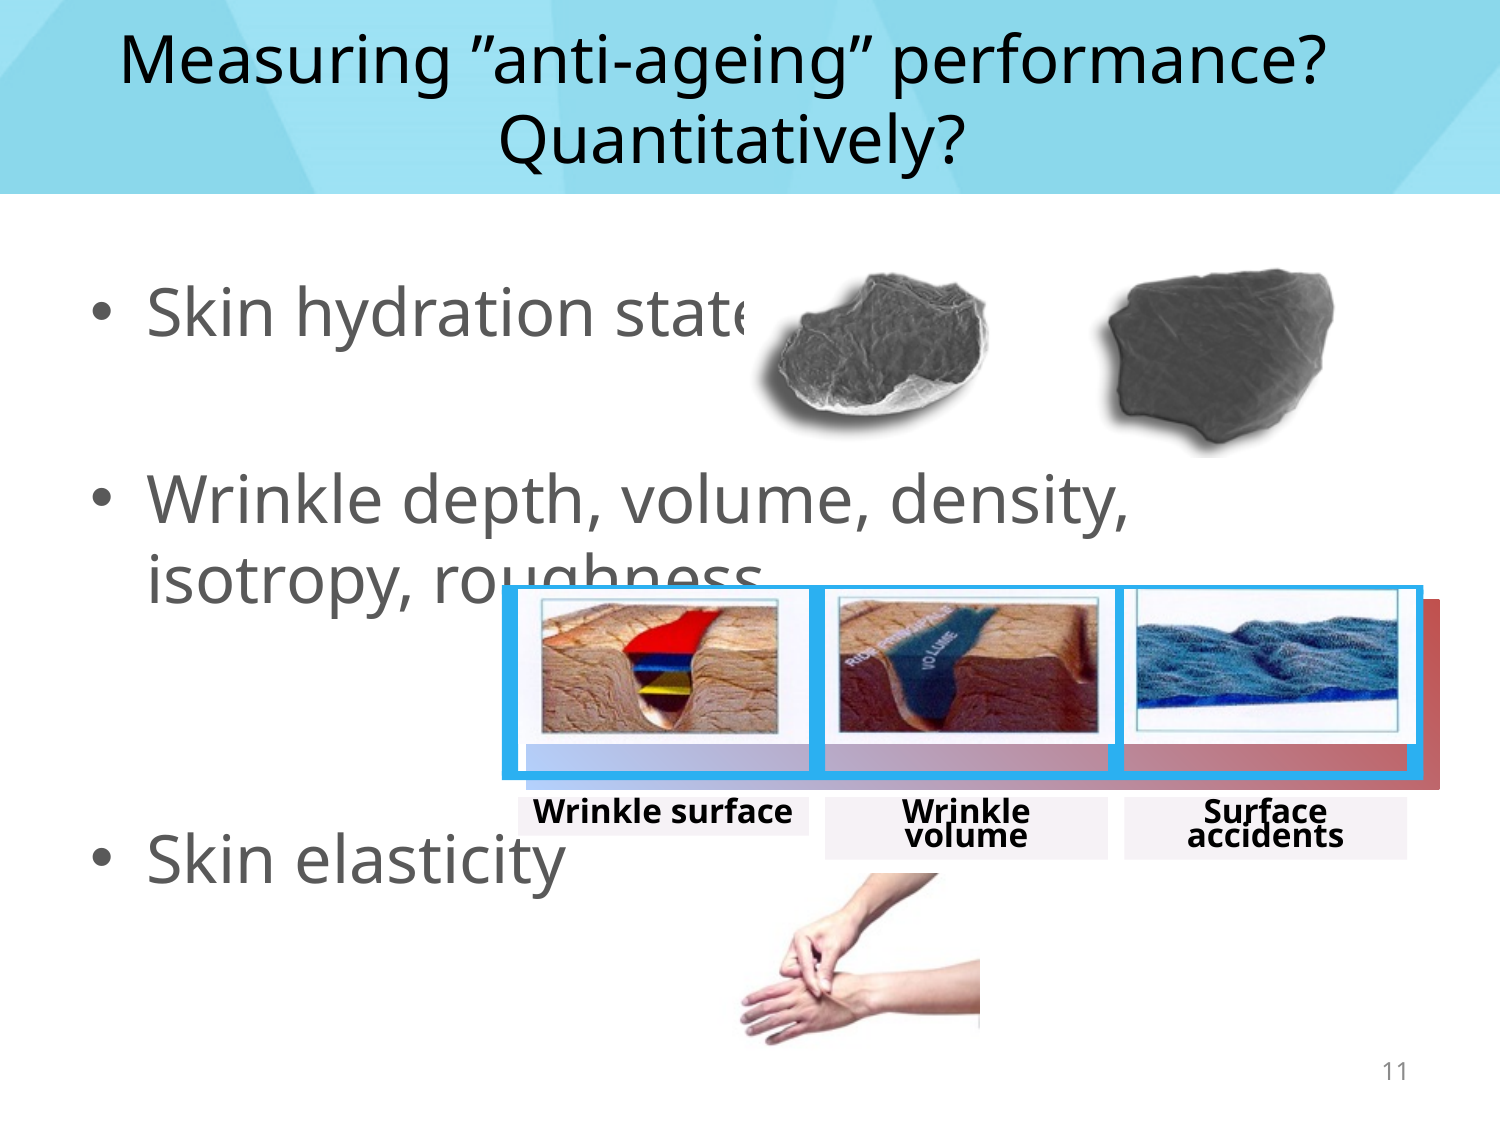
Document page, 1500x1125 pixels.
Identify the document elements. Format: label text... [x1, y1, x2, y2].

text_box 11 [1074, 1042, 1425, 1103]
picture [0, 0, 1500, 194]
picture [744, 267, 998, 455]
list Skin hydration state Wrinkle depth, volume, density, isotropy, roughness… Skin elasticity [75, 262, 1425, 1005]
picture [1086, 265, 1340, 458]
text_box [501, 584, 1440, 864]
picture [670, 873, 980, 1080]
